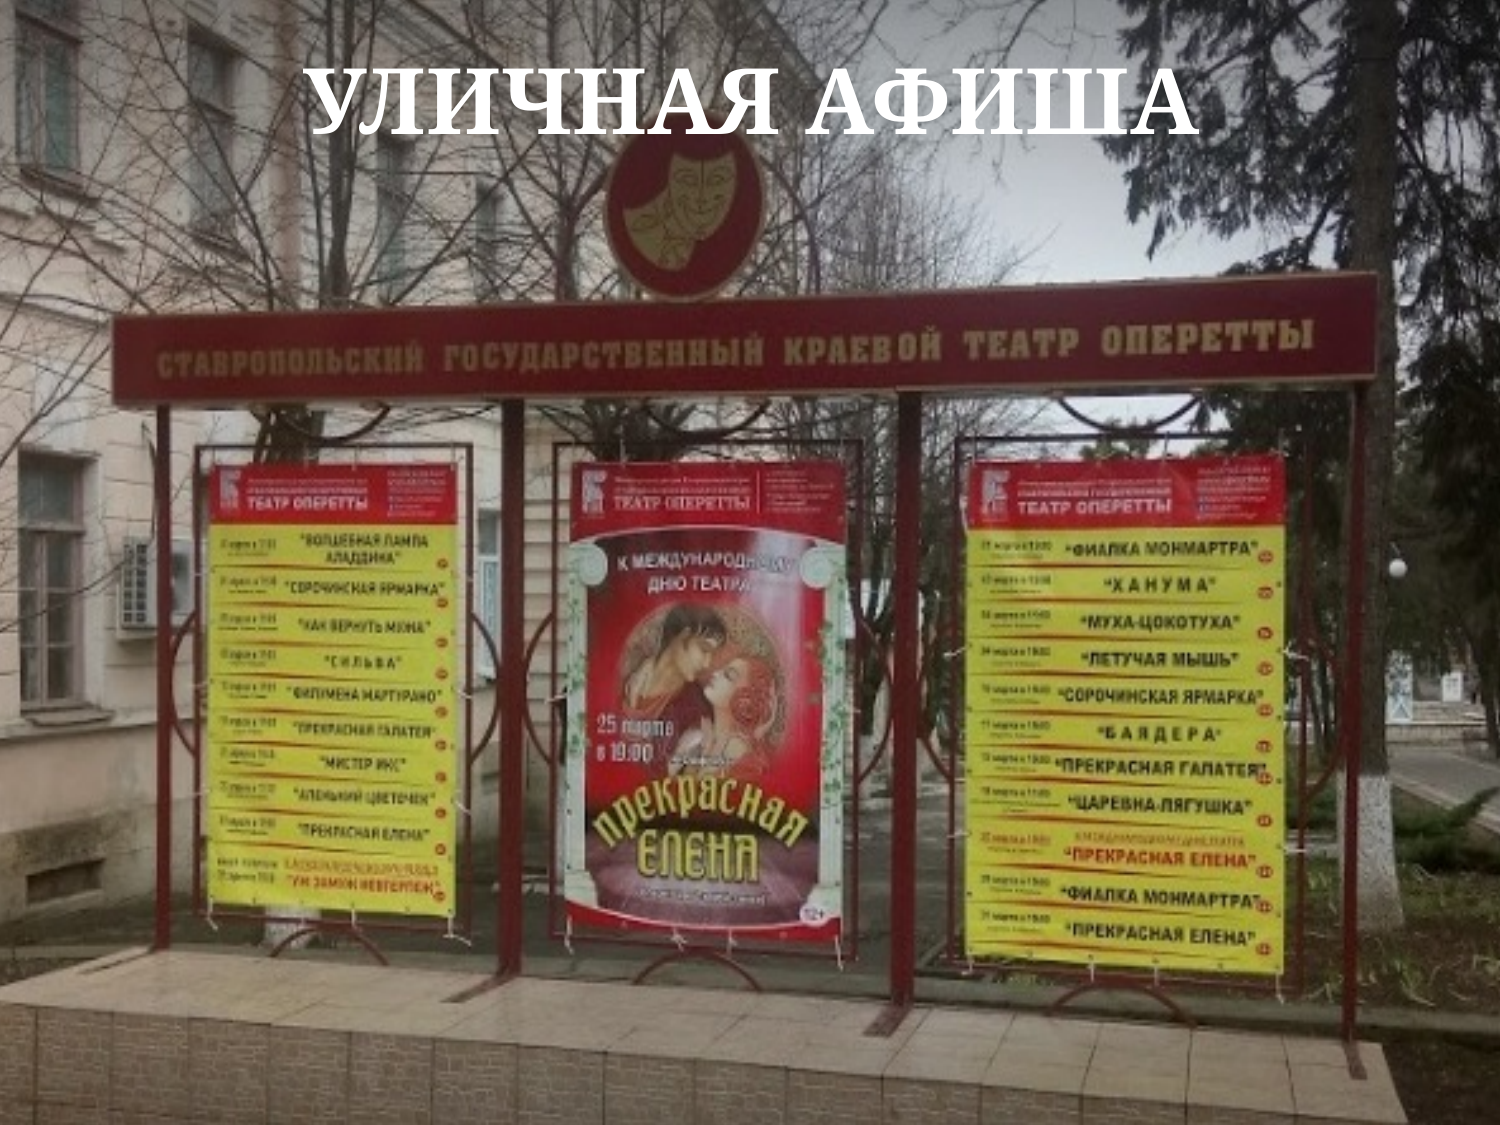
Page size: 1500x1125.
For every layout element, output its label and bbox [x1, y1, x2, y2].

list [0, 0, 1500, 1125]
